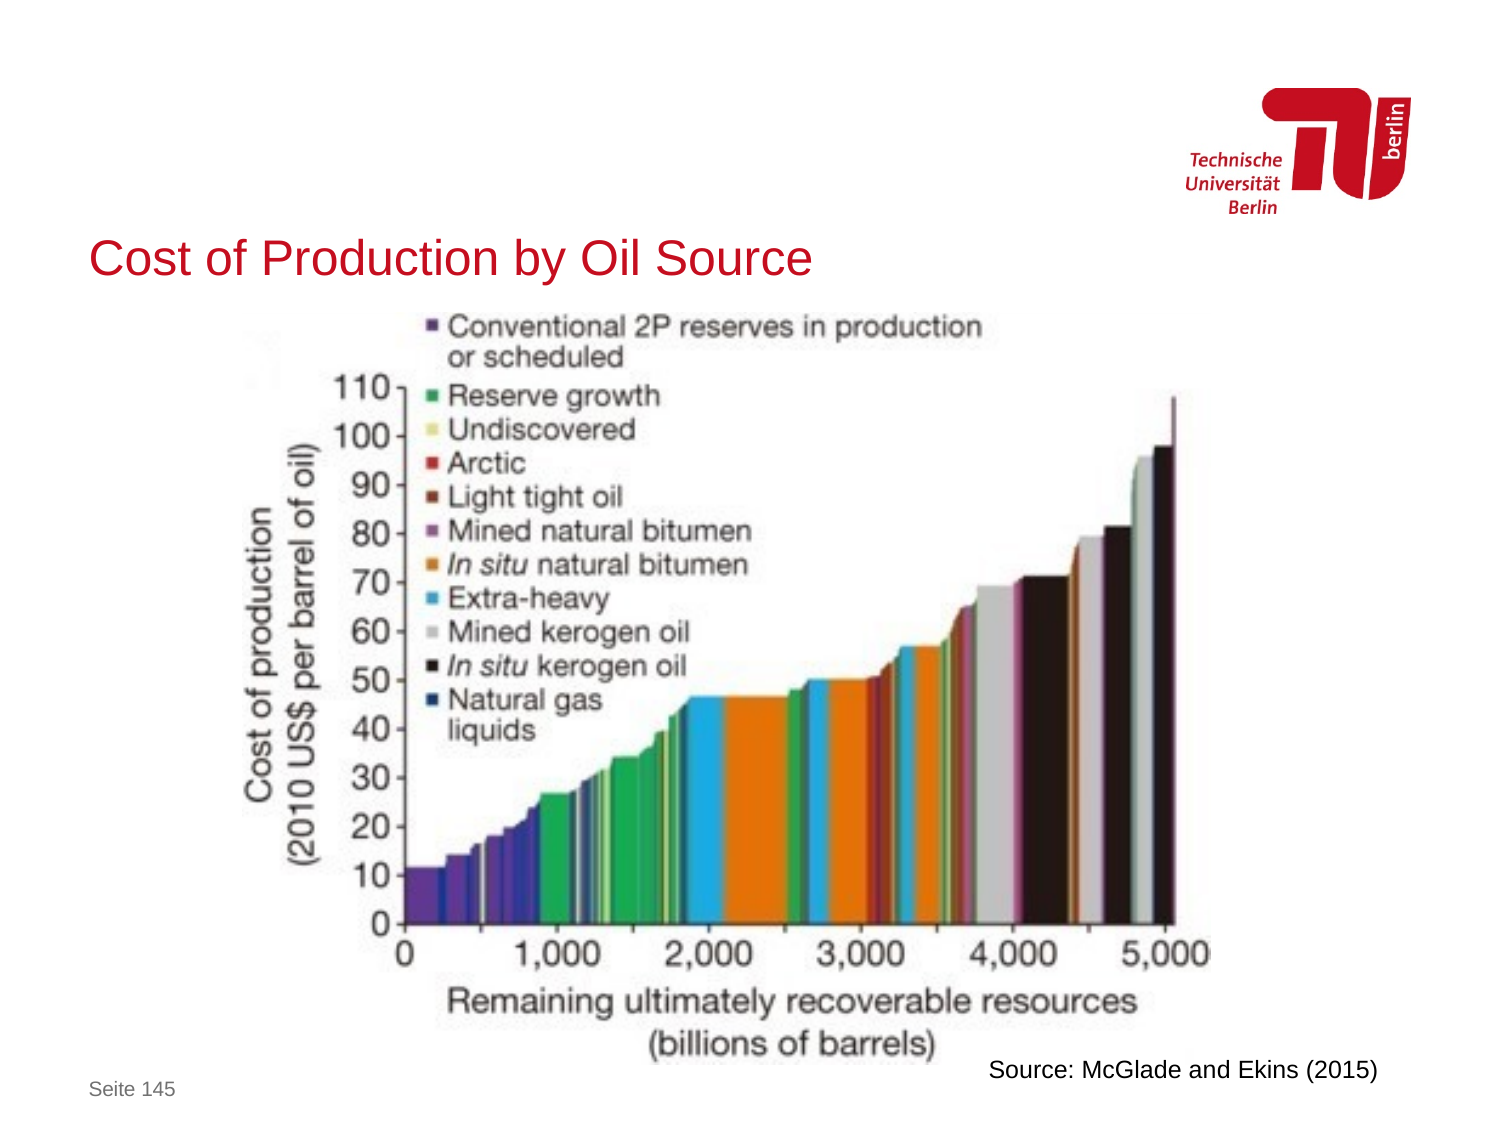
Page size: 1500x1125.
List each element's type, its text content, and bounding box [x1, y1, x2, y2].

slide_number Seite 145 [88, 1075, 1176, 1101]
picture [1186, 88, 1411, 214]
title Cost of Production by Oil Source [88, 226, 1411, 286]
text_box Source: McGlade and Ekins (2015) [973, 1046, 1411, 1092]
picture [241, 312, 1211, 1065]
